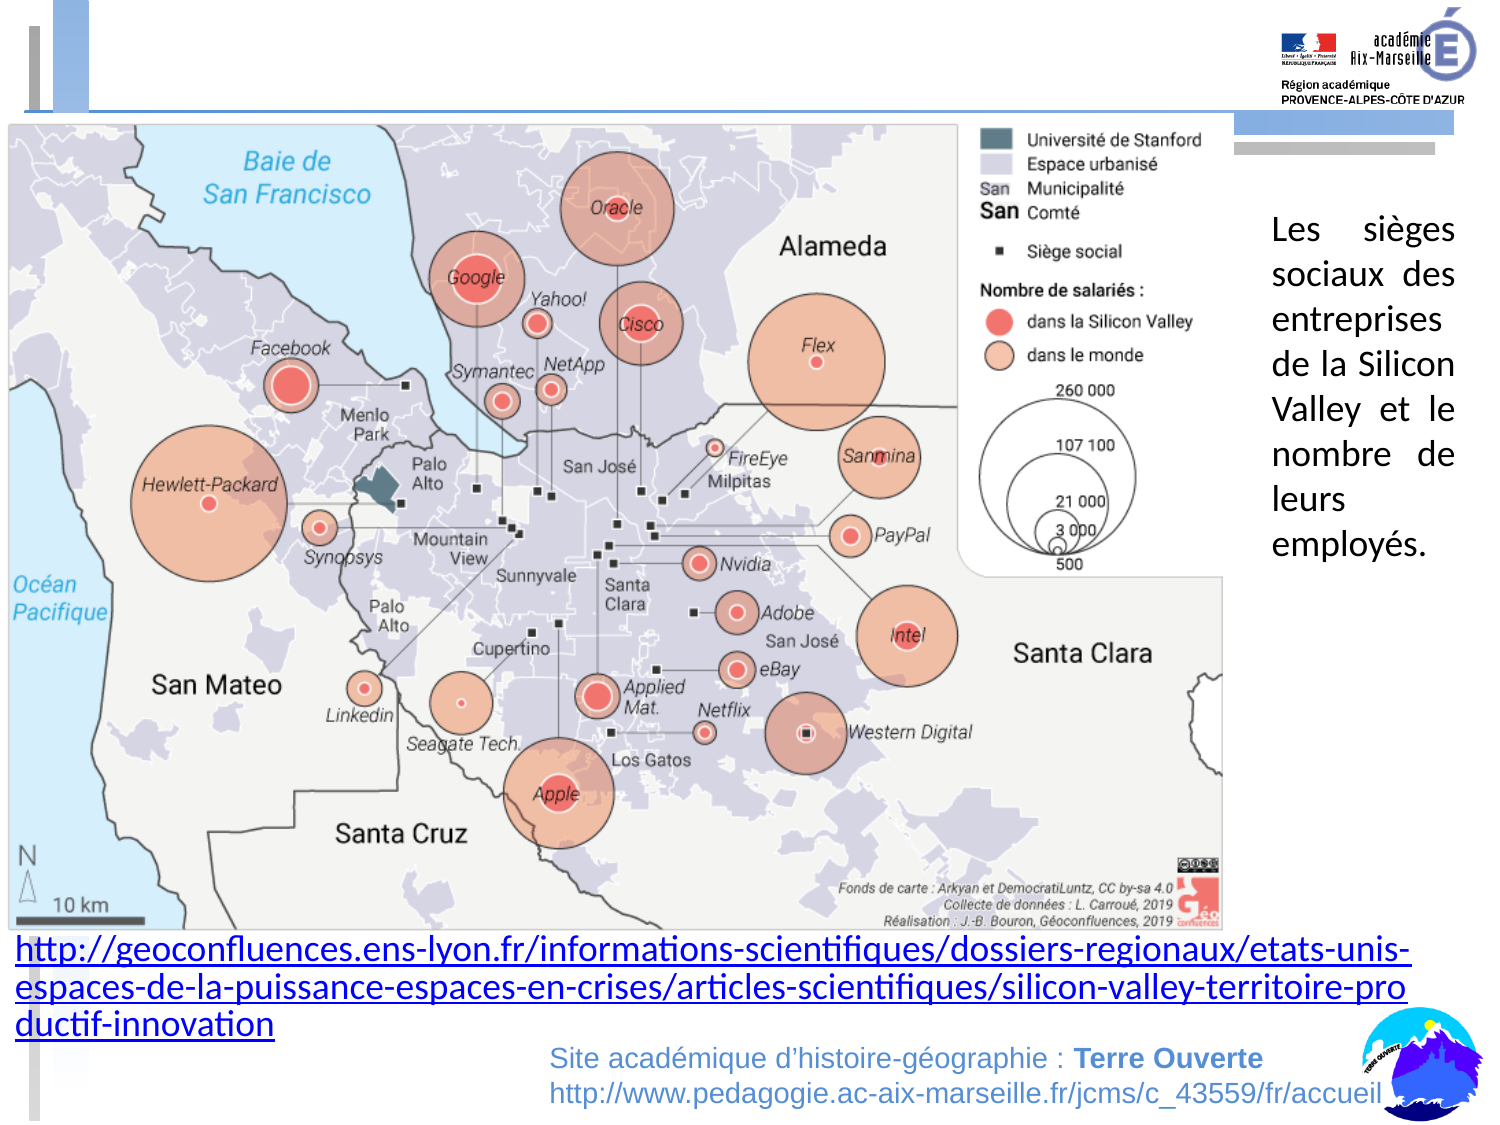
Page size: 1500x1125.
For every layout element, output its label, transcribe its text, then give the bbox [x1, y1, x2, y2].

text_box [91, 109, 1456, 137]
text_box [27, 24, 42, 109]
text_box Les sièges sociaux des entreprises de la Silicon Valley et le nombre de leurs employés. [1256, 196, 1471, 571]
text_box [1238, 140, 1437, 156]
picture [1360, 1006, 1484, 1122]
text_box [29, 916, 1500, 1125]
picture [1269, 0, 1484, 114]
text_box [51, 0, 91, 112]
text_box http://geoconfluences.ens-lyon.fr/informations-scientifiques/dossiers-regionaux/etats-unis-espaces-de-la-puissance-espaces-en-crises/articles-scientifiques/silicon-valley-territoire-productif-innovation [0, 916, 1430, 977]
picture [0, 113, 1234, 937]
